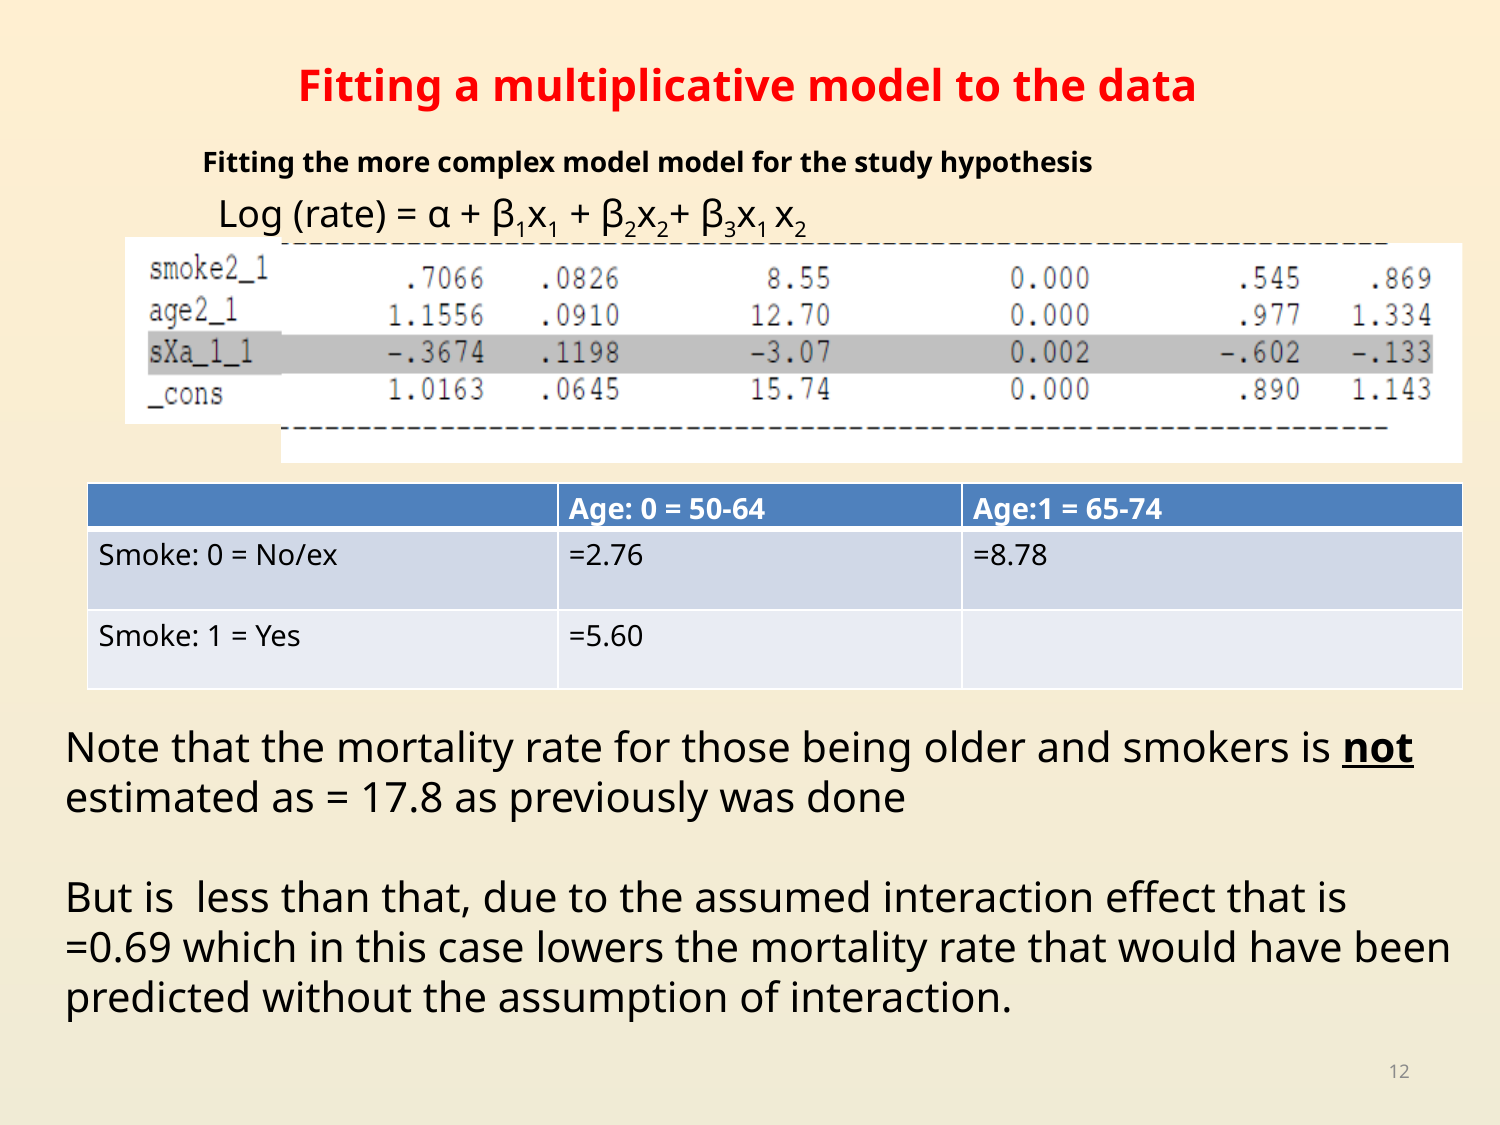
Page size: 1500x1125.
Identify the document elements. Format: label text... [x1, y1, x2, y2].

text_box Fitting a multiplicative model to the data [187, 50, 1309, 118]
text_box Log (rate) = α + β1x1 + β2x2+ β3x1 x2 [203, 182, 1276, 235]
slide_number 12 [1074, 1042, 1425, 1103]
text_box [124, 237, 1463, 463]
text_box Fitting the more complex model model for the study hypothesis [187, 137, 1188, 220]
